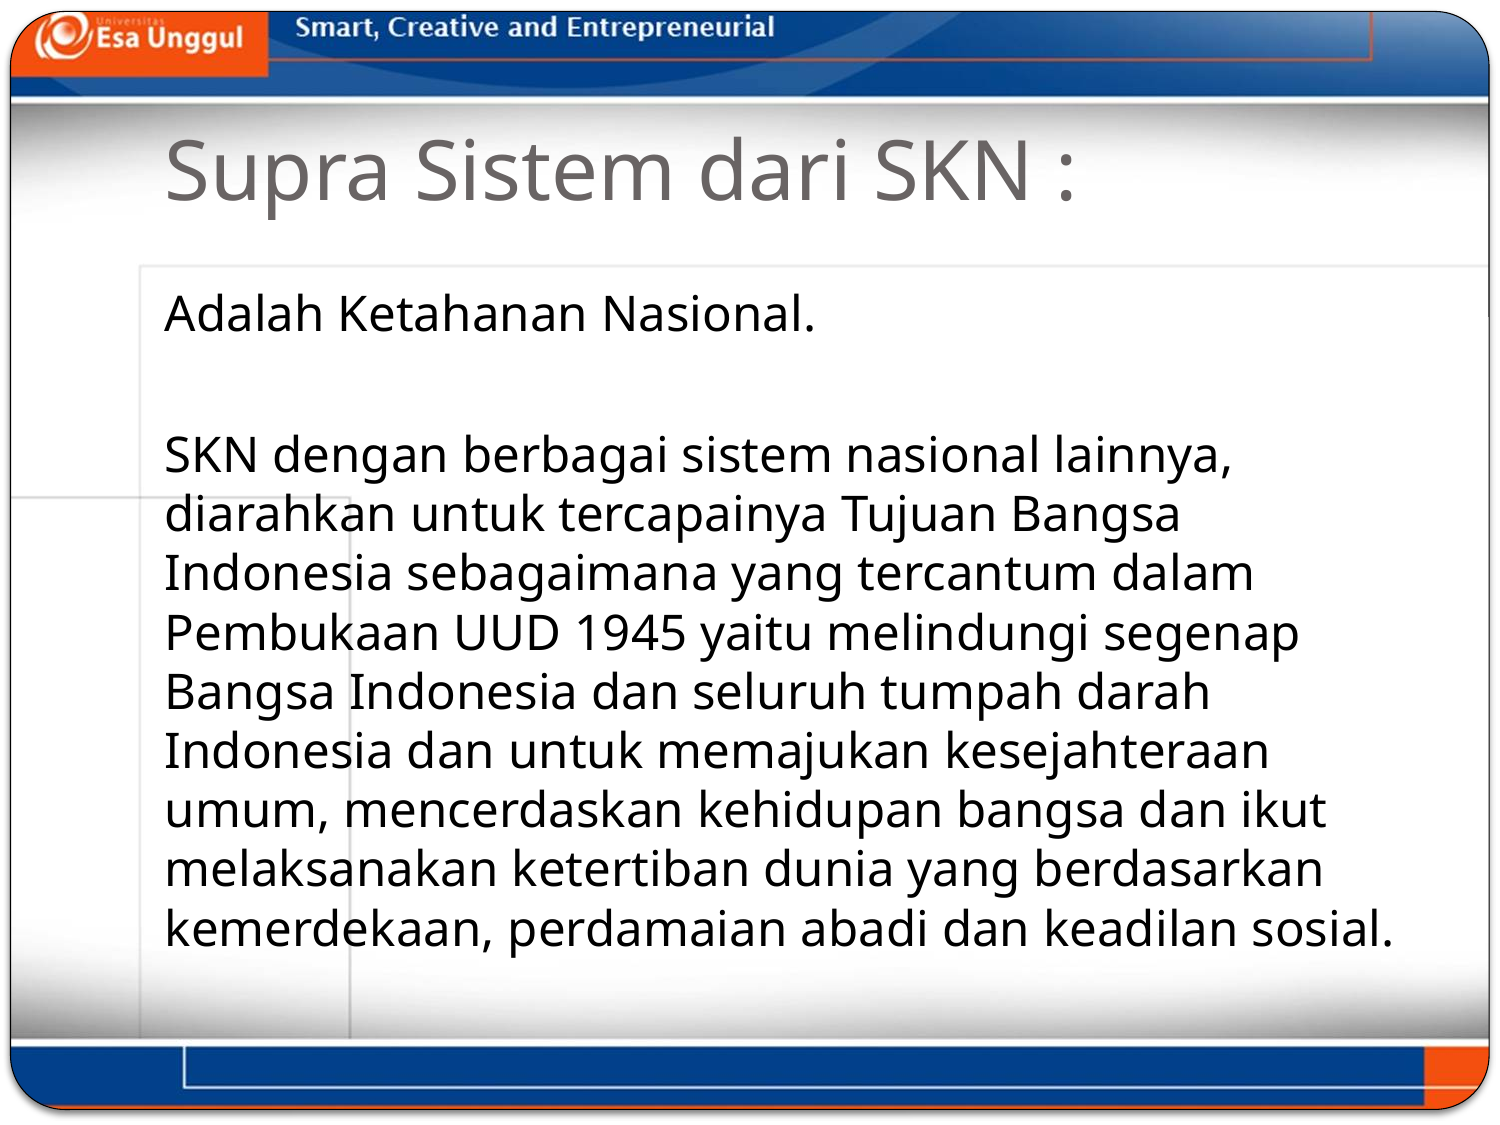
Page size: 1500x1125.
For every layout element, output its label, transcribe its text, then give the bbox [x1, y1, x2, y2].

picture [12, 12, 1488, 1108]
list Adalah Ketahanan Nasional. SKN dengan berbagai sistem nasional lainnya, diarahkan untuk tercapainya Tujuan Bangsa Indonesia sebagaimana yang tercantum dalam Pembukaan UUD 1945 yaitu melindungi segenap Bangsa Indonesia dan seluruh tumpah darah Indonesia dan untuk memajukan kesejahteraan umum, mencerdaskan kehidupan bangsa dan ikut melaksanakan ketertiban dunia yang berdasarkan kemerdekaan, perdamaian abadi dan keadilan sosial. [150, 275, 1425, 988]
title Supra Sistem dari SKN : [150, 45, 1425, 233]
